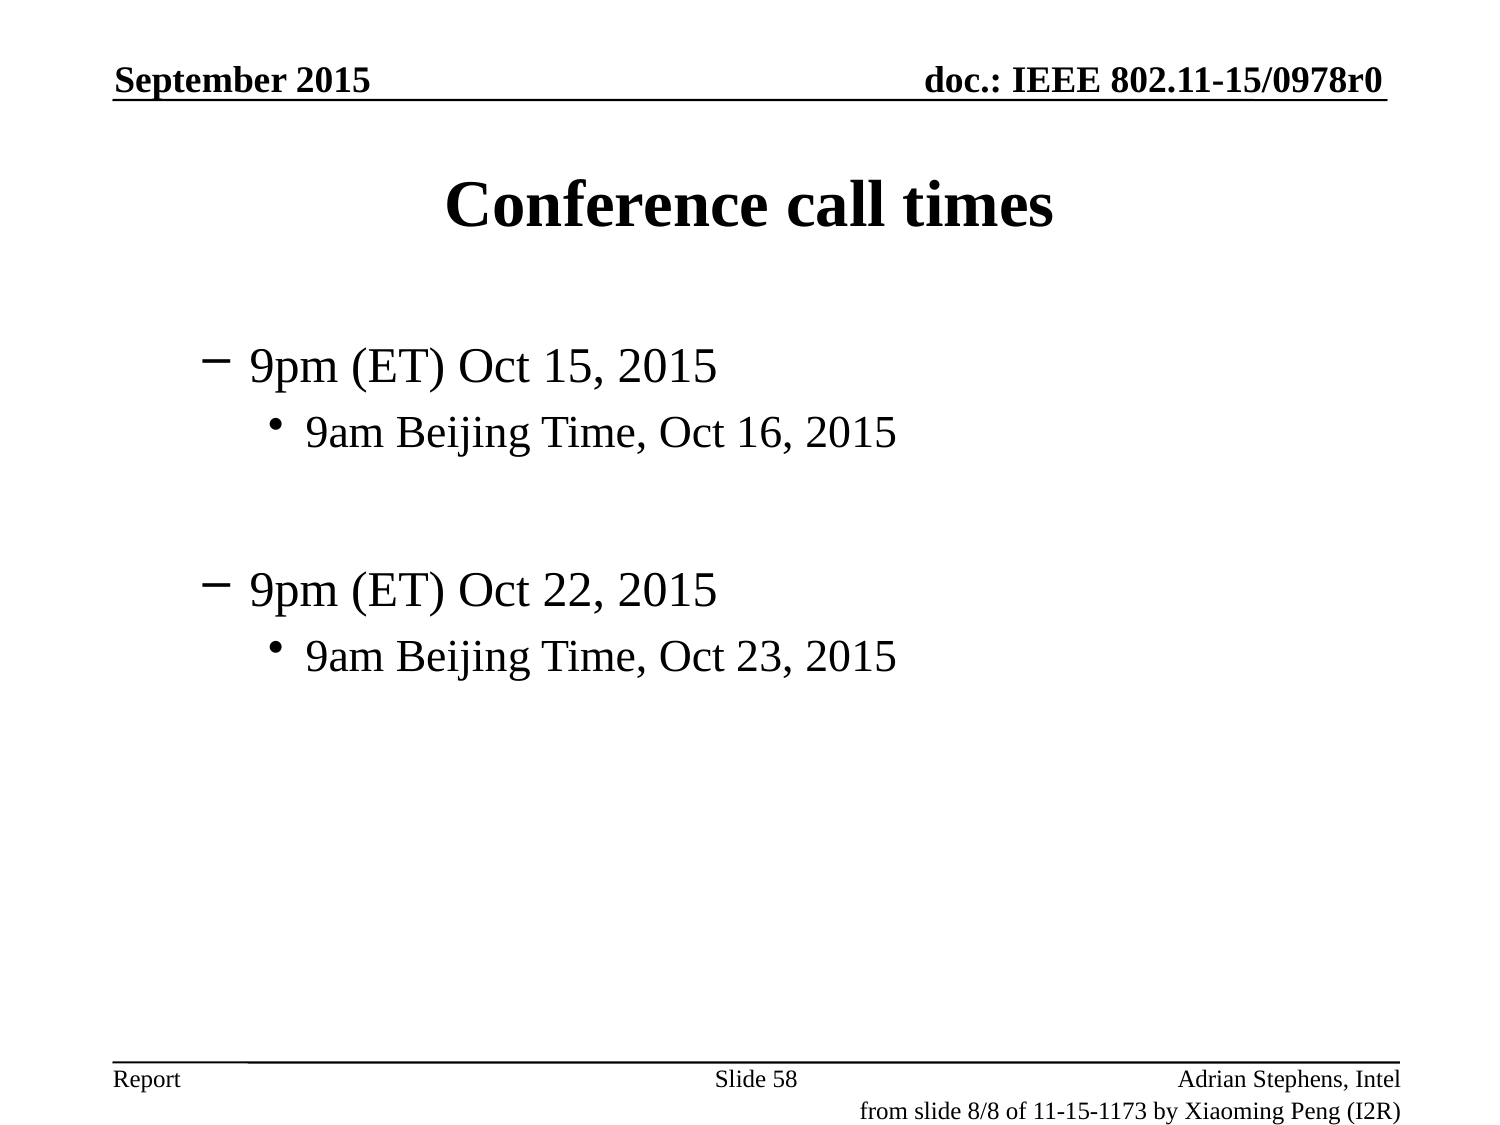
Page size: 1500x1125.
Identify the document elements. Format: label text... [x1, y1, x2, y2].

title Conference call times [112, 112, 1388, 288]
slide_number Slide 58 [711, 1061, 801, 1087]
text_box from slide 8/8 of 11-15-1173 by Xiaoming Peng (I2R) [343, 1087, 1417, 1125]
footer Adrian Stephens, Intel [862, 1061, 1402, 1087]
list 9pm (ET) Oct 15, 2015 9am Beijing Time, Oct 16, 2015 9pm (ET) Oct 22, 2015 9am Beijing Time, Oct 23, 2015 [112, 324, 1388, 1000]
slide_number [114, 54, 374, 101]
